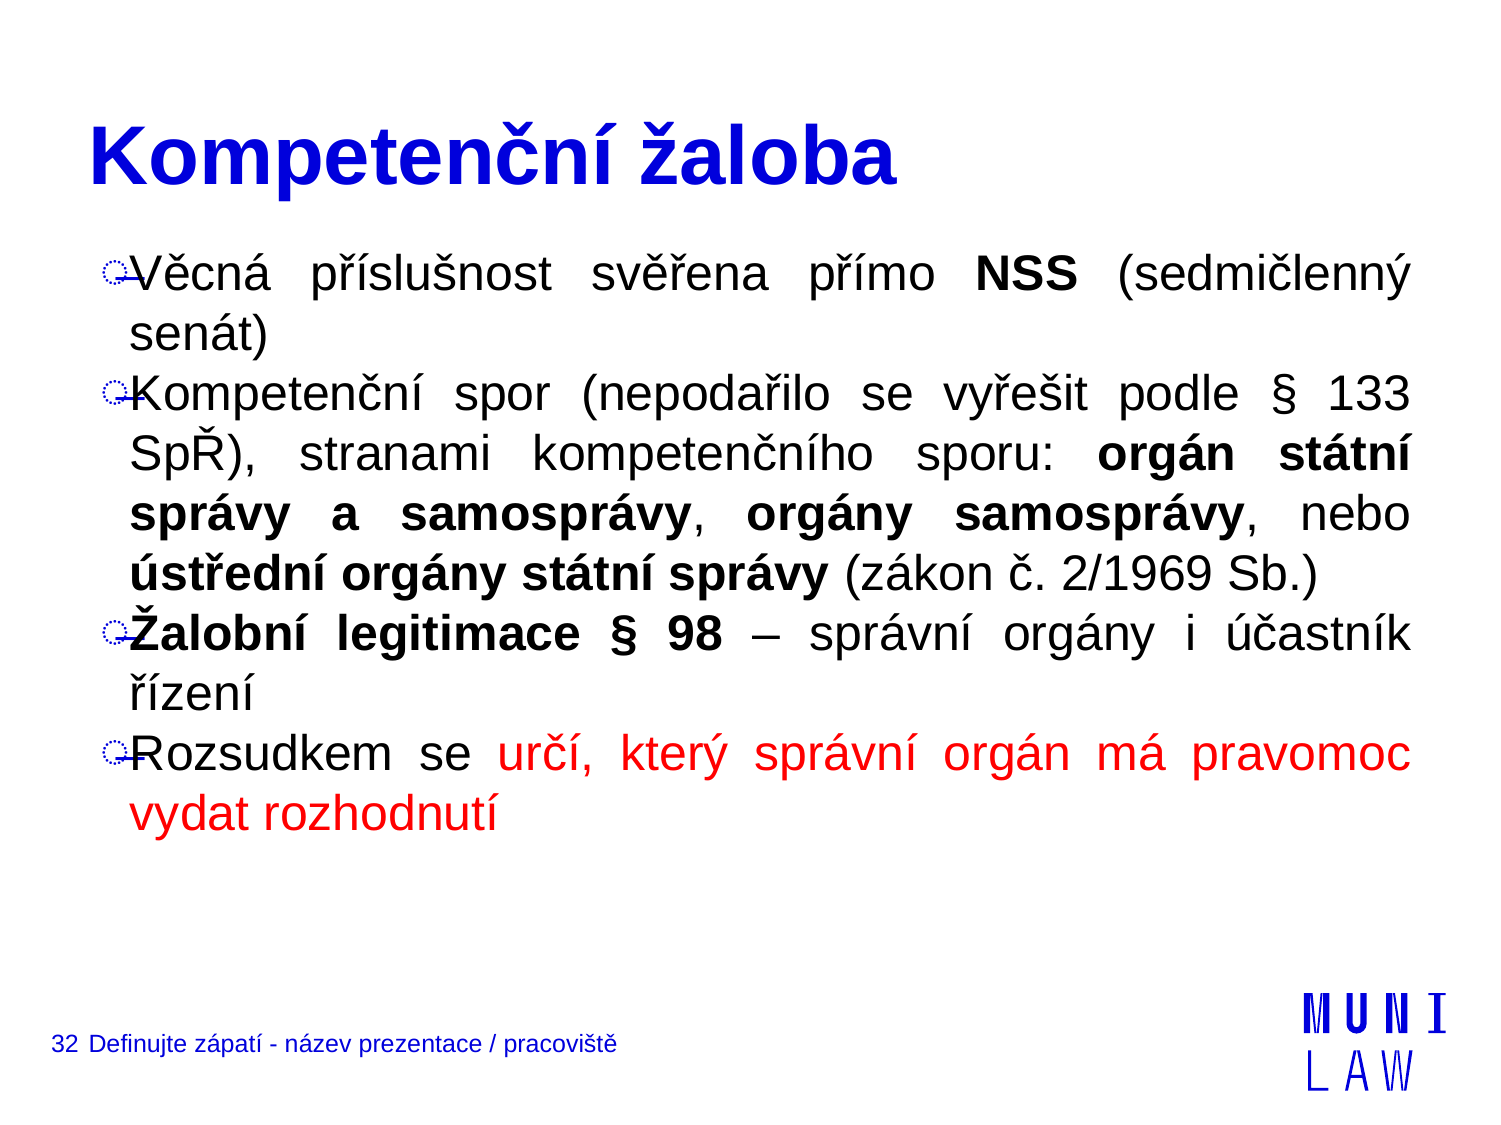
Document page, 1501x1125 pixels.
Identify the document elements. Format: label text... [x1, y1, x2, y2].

list Věcná příslušnost svěřena přímo NSS (sedmičlenný senát) Kompetenční spor (nepodařilo se vyřešit podle § 133 SpŘ), stranami kompetenčního sporu: orgán státní správy a samosprávy, orgány samosprávy, nebo ústřední orgány státní správy (zákon č. 2/1969 Sb.) Žalobní legitimace § 98 – správní orgány i účastník řízení Rozsudkem se určí, který správní orgán má pravomoc vydat rozhodnutí [88, 240, 1412, 957]
footer Definujte zápatí - název prezentace / pracoviště [88, 1021, 1064, 1063]
slide_number 32 [50, 1021, 82, 1063]
title Kompetenční žaloba [88, 118, 1412, 193]
